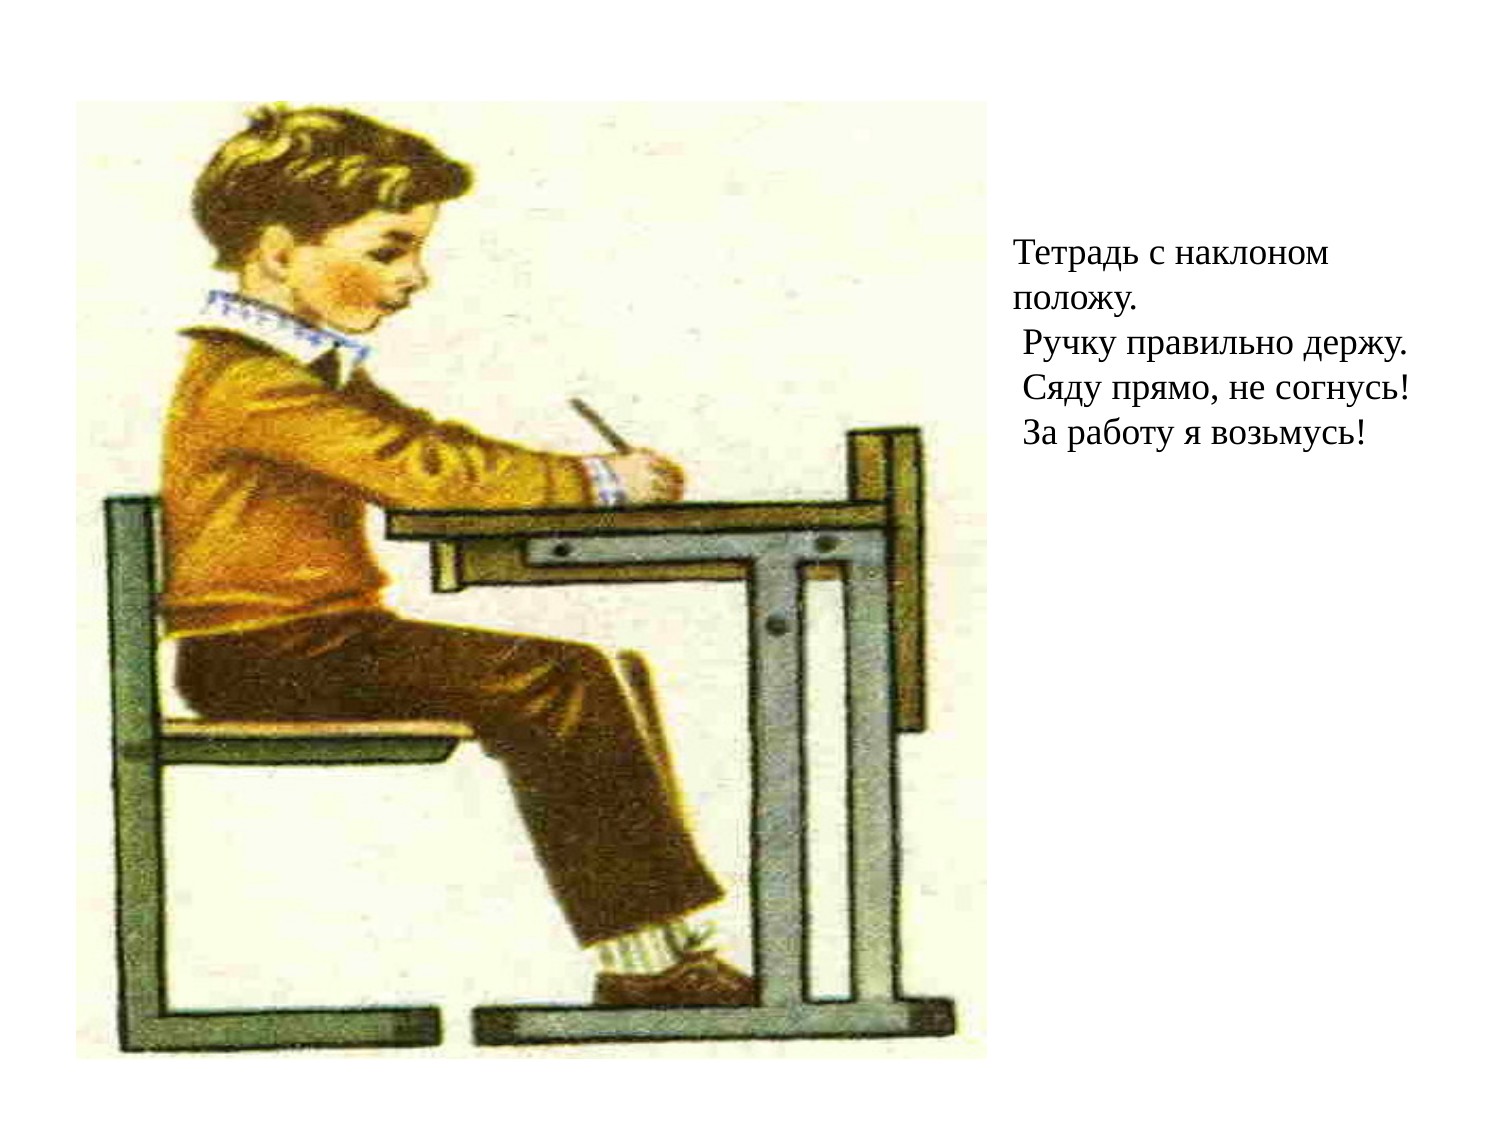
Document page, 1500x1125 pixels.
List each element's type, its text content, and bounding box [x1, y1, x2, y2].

picture [76, 101, 987, 1059]
text_box Тетрадь с наклоном положу. Ручку правильно держу. Сяду прямо, не согнусь! За работу я возьмусь! [998, 219, 1436, 460]
